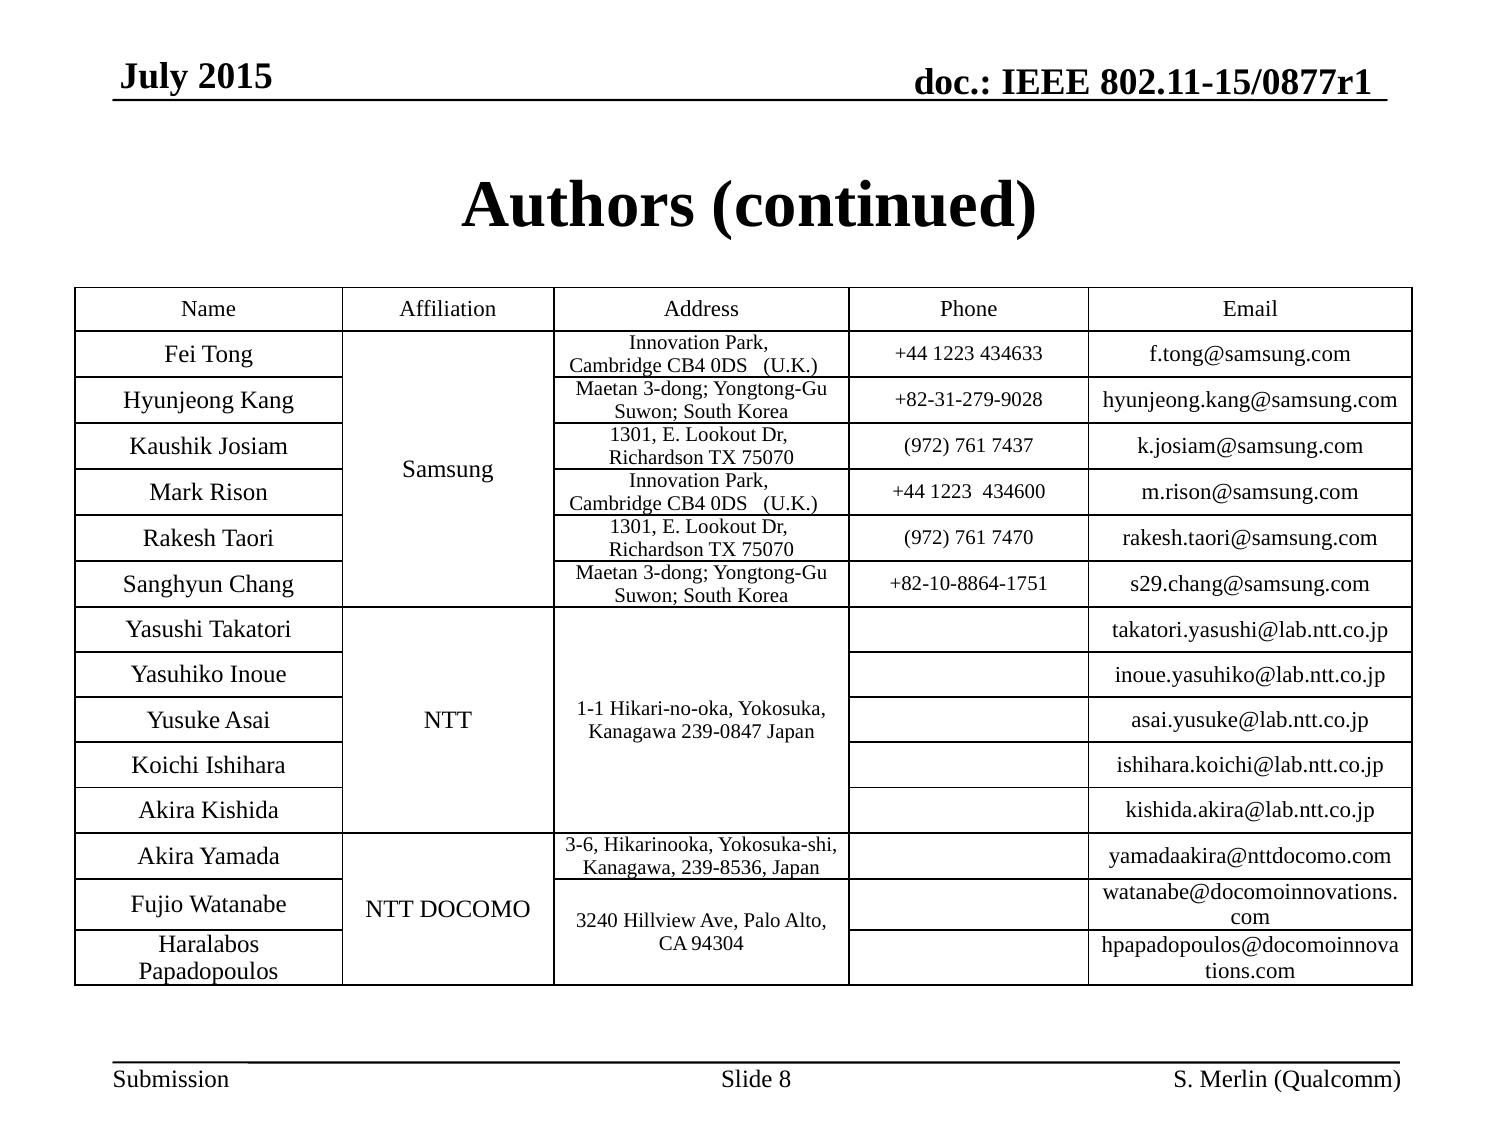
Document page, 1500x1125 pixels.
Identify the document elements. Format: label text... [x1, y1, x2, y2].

table_cell Fujio Watanabe [76, 880, 342, 929]
table_header Affiliation [343, 288, 553, 330]
table_cell Rakesh Taori [76, 516, 342, 560]
table_header Address [555, 288, 848, 330]
table_cell Yasushi Takatori [76, 608, 342, 651]
table_cell 1301, E. Lookout Dr, Richardson TX 75070 [555, 516, 848, 560]
table_cell hpapadopoulos@docomoinnovations.com [1089, 931, 1411, 984]
table_cell +82-31-279-9028 [850, 378, 1088, 422]
table_cell rakesh.taori@samsung.com [1089, 516, 1411, 560]
table_cell ishihara.koichi@lab.ntt.co.jp [1089, 743, 1411, 787]
table_cell inoue.yasuhiko@lab.ntt.co.jp [1089, 653, 1411, 696]
table_cell s29.chang@samsung.com [1089, 562, 1411, 606]
table_cell [850, 653, 1088, 696]
table_cell Kaushik Josiam [76, 424, 342, 468]
table_cell Mark Rison [76, 470, 342, 514]
table_cell NTT DOCOMO [343, 834, 553, 984]
table_cell asai.yusuke@lab.ntt.co.jp [1089, 698, 1411, 741]
title Authors (continued) [112, 112, 1388, 287]
slide_number Slide 8 [711, 1061, 801, 1093]
table_cell Haralabos Papadopoulos [76, 931, 342, 984]
table_cell 1-1 Hikari-no-oka, Yokosuka, Kanagawa 239-0847 Japan [555, 608, 848, 832]
table_cell kishida.akira@lab.ntt.co.jp [1089, 788, 1411, 832]
table_cell Fei Tong [76, 332, 342, 376]
table_cell Maetan 3-dong; Yongtong-Gu Suwon; South Korea [555, 562, 848, 606]
table_cell takatori.yasushi@lab.ntt.co.jp [1089, 608, 1411, 651]
table_cell k.josiam@samsung.com [1089, 424, 1411, 468]
table_cell 3240 Hillview Ave, Palo Alto, CA 94304 [555, 880, 848, 984]
table_cell Yusuke Asai [76, 698, 342, 741]
table_cell f.tong@samsung.com [1089, 332, 1411, 376]
table_cell Samsung [343, 332, 553, 606]
table_cell Sanghyun Chang [76, 562, 342, 606]
table_cell yamadaakira@nttdocomo.com [1089, 834, 1411, 878]
table_cell [850, 931, 1088, 984]
table_cell [850, 698, 1088, 741]
table_cell [850, 608, 1088, 651]
table_cell NTT [343, 608, 553, 832]
table_cell [850, 788, 1088, 832]
table_header Name [76, 288, 342, 330]
table_cell m.rison@samsung.com [1089, 470, 1411, 514]
table_cell Akira Kishida [76, 788, 342, 832]
table_header Email [1089, 288, 1411, 330]
table_cell 1301, E. Lookout Dr, Richardson TX 75070 [555, 424, 848, 468]
table_cell Yasuhiko Inoue [76, 653, 342, 696]
table_cell (972) 761 7470 [850, 516, 1088, 560]
table_cell [850, 880, 1088, 929]
table_cell Innovation Park, Cambridge CB4 0DS (U.K.) [555, 332, 848, 376]
table_cell +44 1223 434633 [850, 332, 1088, 376]
table_cell Akira Yamada [76, 834, 342, 878]
table_cell +44 1223 434600 [850, 470, 1088, 514]
footer S. Merlin (Qualcomm) [949, 1061, 1402, 1093]
table_cell +82-10-8864-1751 [850, 562, 1088, 606]
table_cell watanabe@docomoinnovations.com [1089, 880, 1411, 929]
table_cell [850, 743, 1088, 787]
table_cell Koichi Ishihara [76, 743, 342, 787]
table_cell Hyunjeong Kang [76, 378, 342, 422]
table_cell hyunjeong.kang@samsung.com [1089, 378, 1411, 422]
table_cell Innovation Park, Cambridge CB4 0DS (U.K.) [555, 470, 848, 514]
table_cell (972) 761 7437 [850, 424, 1088, 468]
table_cell [850, 834, 1088, 878]
table_cell 3-6, Hikarinooka, Yokosuka-shi, Kanagawa, 239-8536, Japan [555, 834, 848, 878]
table_header Phone [850, 288, 1088, 330]
table_cell Maetan 3-dong; Yongtong-Gu Suwon; South Korea [555, 378, 848, 422]
